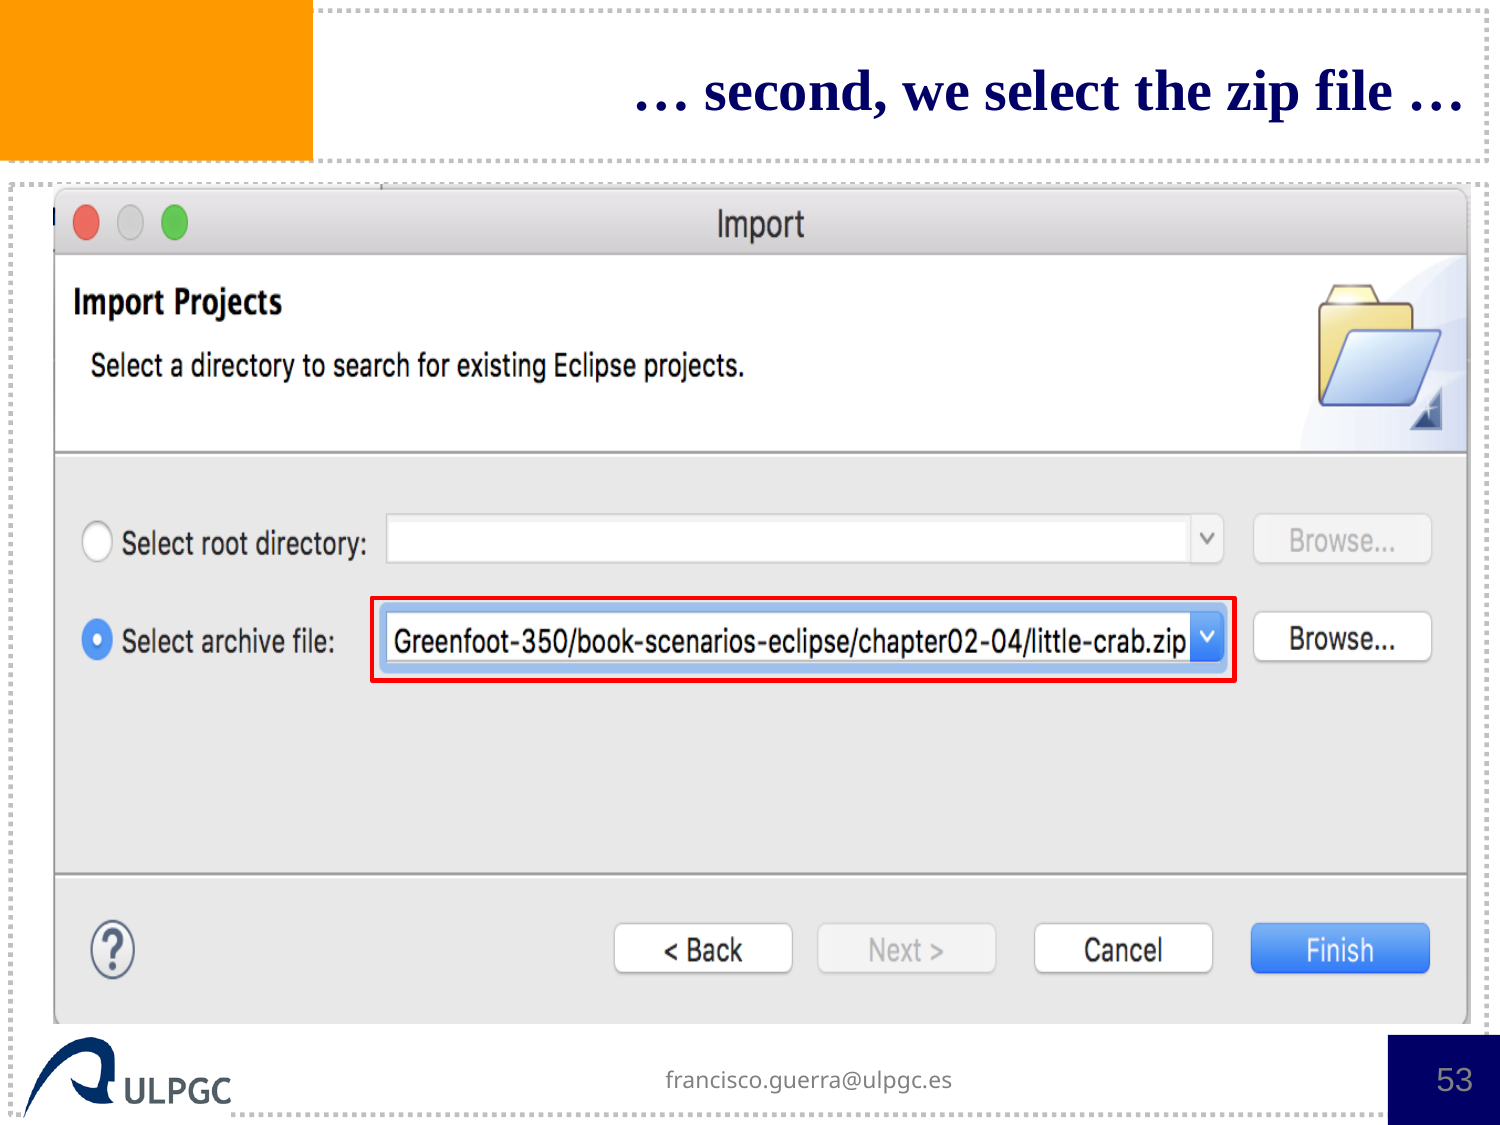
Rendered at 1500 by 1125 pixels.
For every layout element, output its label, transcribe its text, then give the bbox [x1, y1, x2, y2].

picture [53, 184, 1471, 1024]
title … second, we select the zip file … [32, 13, 1483, 162]
picture [23, 1037, 231, 1118]
